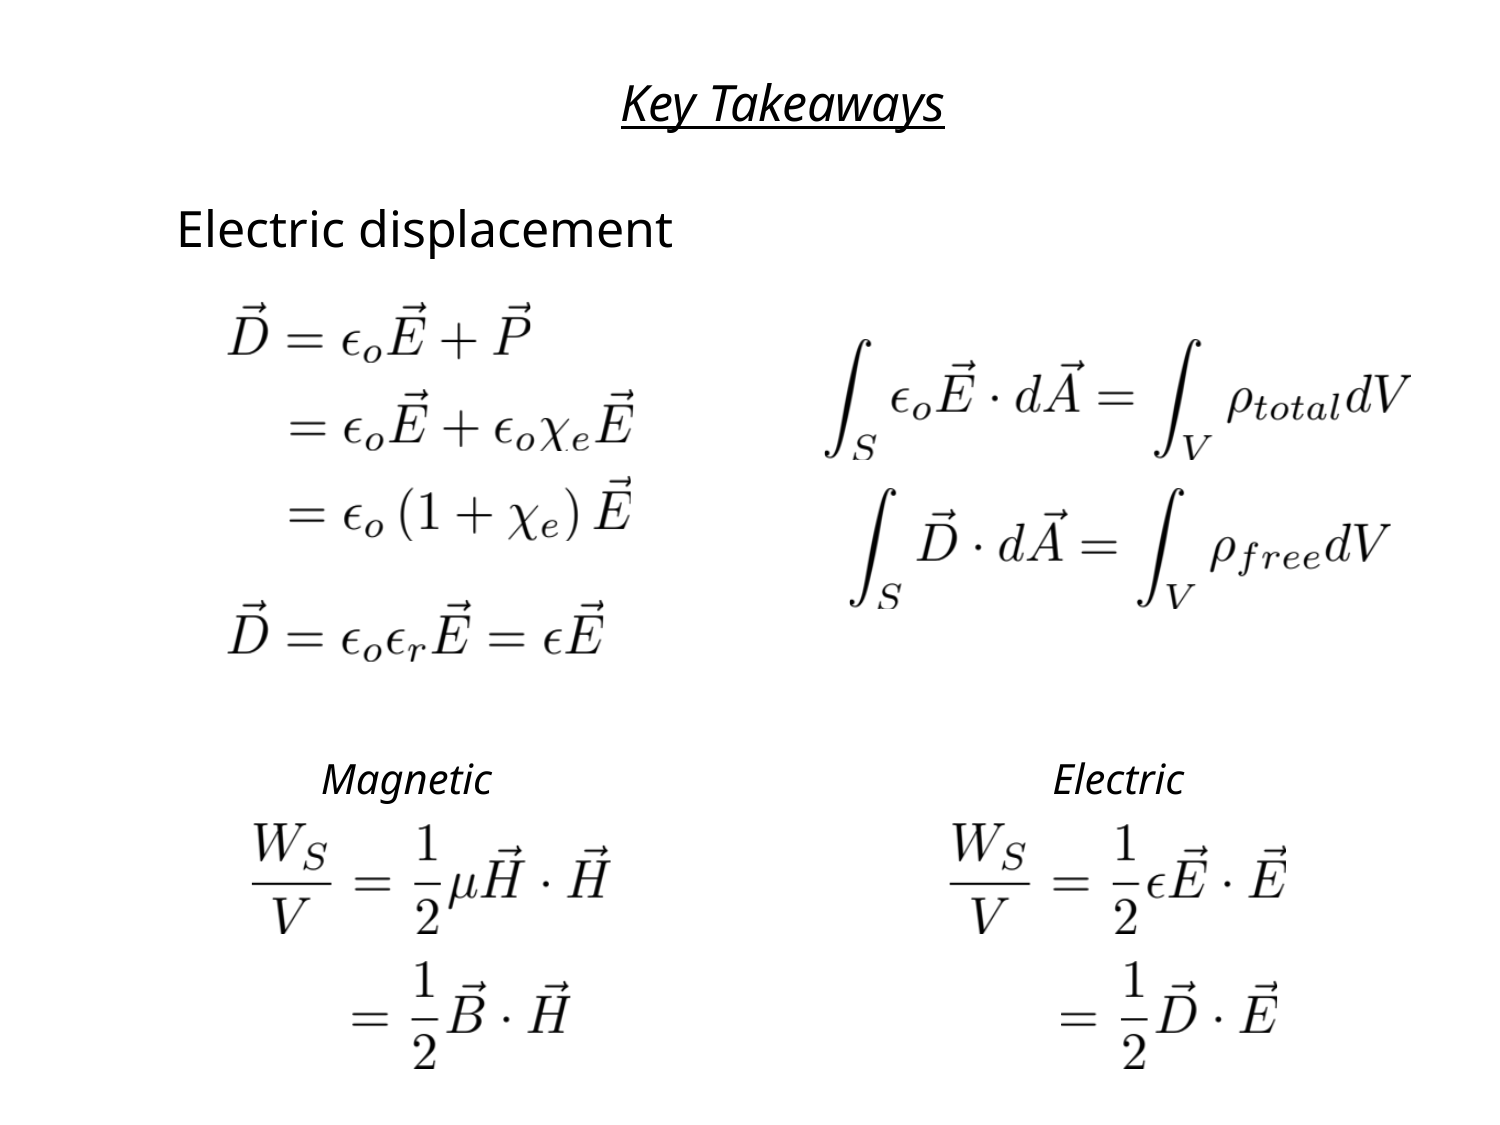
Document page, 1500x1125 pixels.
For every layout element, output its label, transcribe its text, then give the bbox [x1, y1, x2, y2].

picture [251, 823, 611, 934]
text_box Key Takeaways [606, 64, 961, 140]
picture [226, 300, 531, 363]
picture [351, 960, 571, 1069]
picture [948, 823, 1287, 934]
text_box Electric displacement [162, 190, 690, 266]
picture [849, 487, 1391, 610]
picture [1060, 960, 1278, 1069]
text_box Electric [1037, 745, 1200, 811]
picture [226, 599, 604, 662]
picture [289, 387, 634, 452]
text_box Magnetic [305, 745, 508, 811]
picture [289, 475, 631, 542]
picture [824, 338, 1412, 460]
